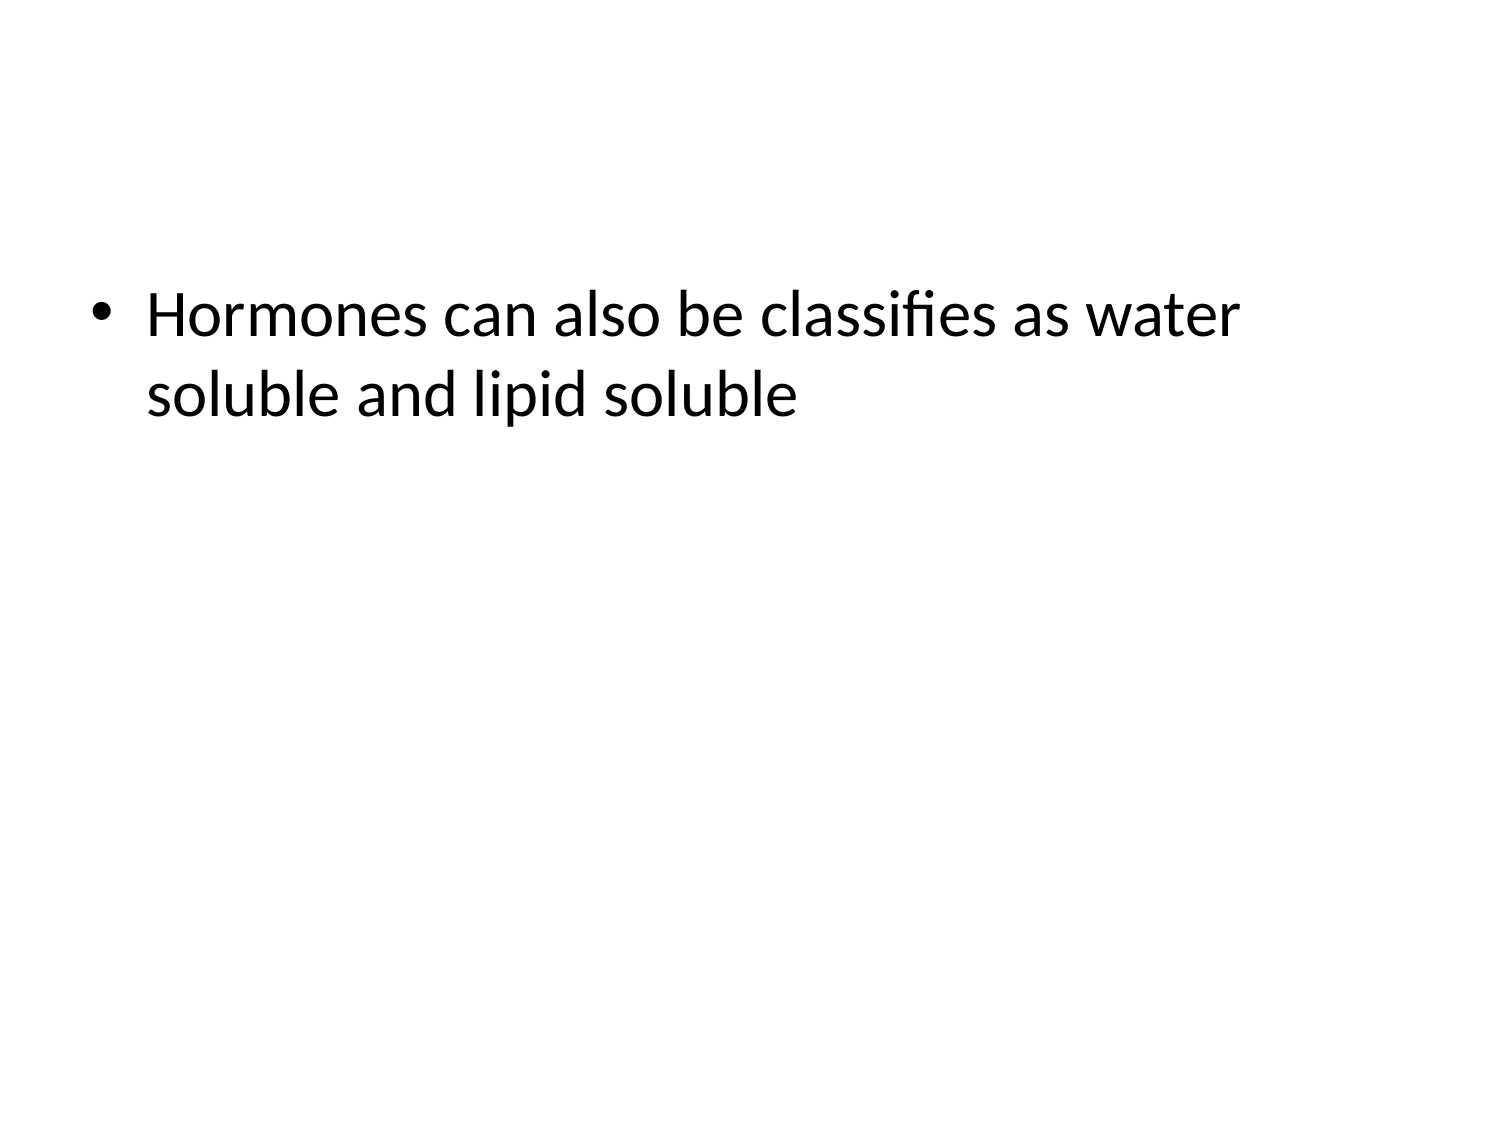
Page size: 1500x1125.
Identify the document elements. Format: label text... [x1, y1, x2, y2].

list Hormones can also be classifies as water soluble and lipid soluble [75, 262, 1425, 1005]
